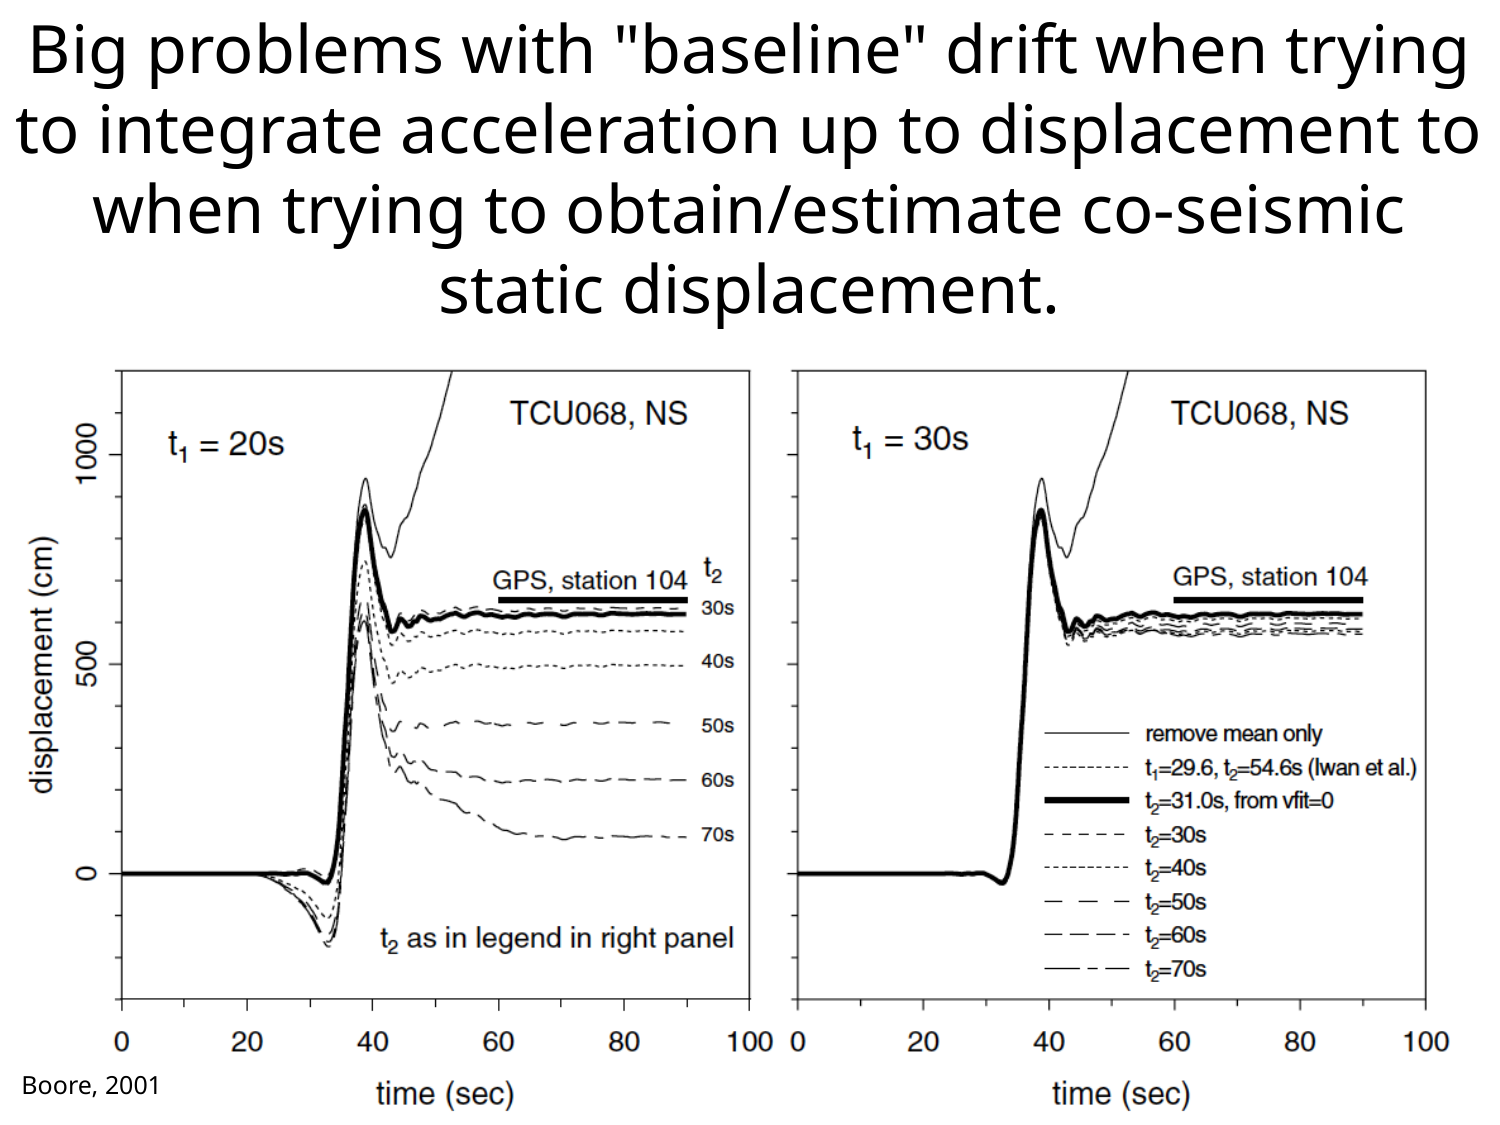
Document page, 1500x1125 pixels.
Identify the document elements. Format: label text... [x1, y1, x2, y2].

text_box Big problems with "baseline" drift when trying to integrate acceleration up to displacement to when trying to obtain/estimate co-seismic static displacement. [0, 0, 1500, 352]
picture [0, 354, 1500, 1125]
